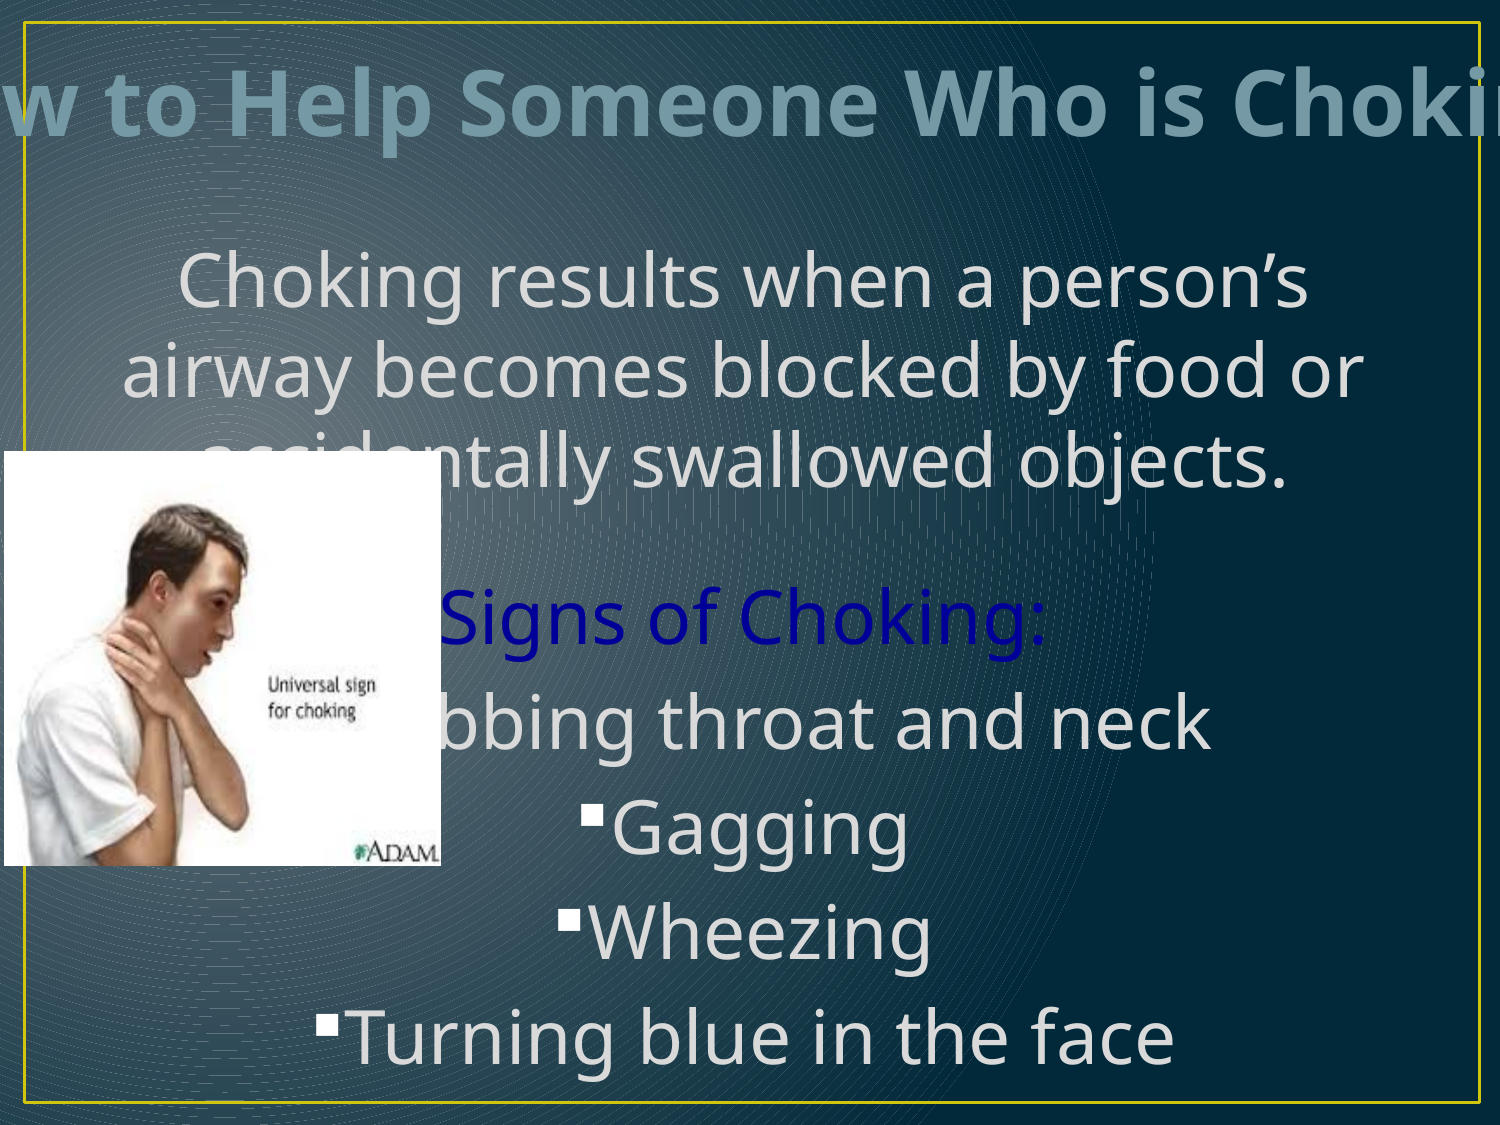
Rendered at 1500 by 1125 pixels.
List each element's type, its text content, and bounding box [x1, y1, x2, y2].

text_box How to Help Someone Who is Choking [0, 37, 1500, 163]
picture [4, 451, 441, 867]
text_box Choking results when a person’s airway becomes blocked by food or accidentally swallowed objects. Signs of Choking: Grabbing throat and neck Gagging Wheezing Turning blue in the face [43, 224, 1444, 1100]
